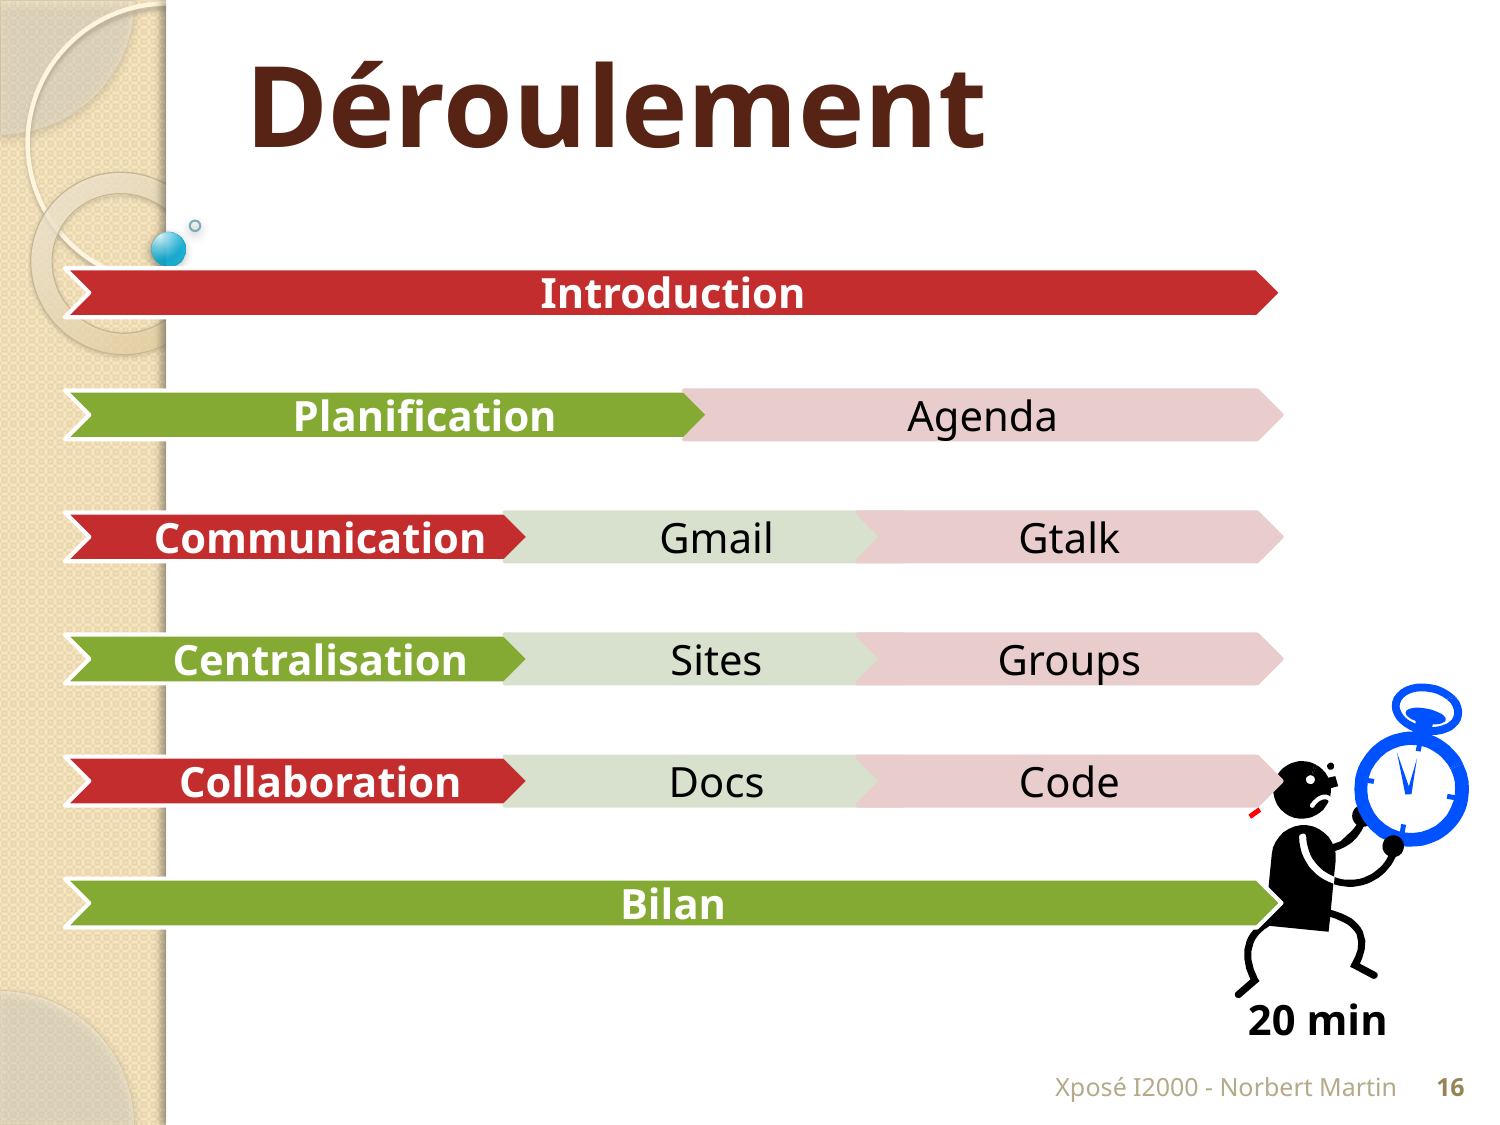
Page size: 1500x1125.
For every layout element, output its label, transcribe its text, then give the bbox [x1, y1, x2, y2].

slide_number 16 [1413, 1034, 1488, 1113]
footer Xposé I2000 - Norbert Martin [937, 1034, 1413, 1113]
text_box 20 min [1233, 1007, 1403, 1052]
picture [1233, 680, 1471, 999]
title Déroulement [230, 8, 1466, 197]
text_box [64, 231, 1282, 965]
